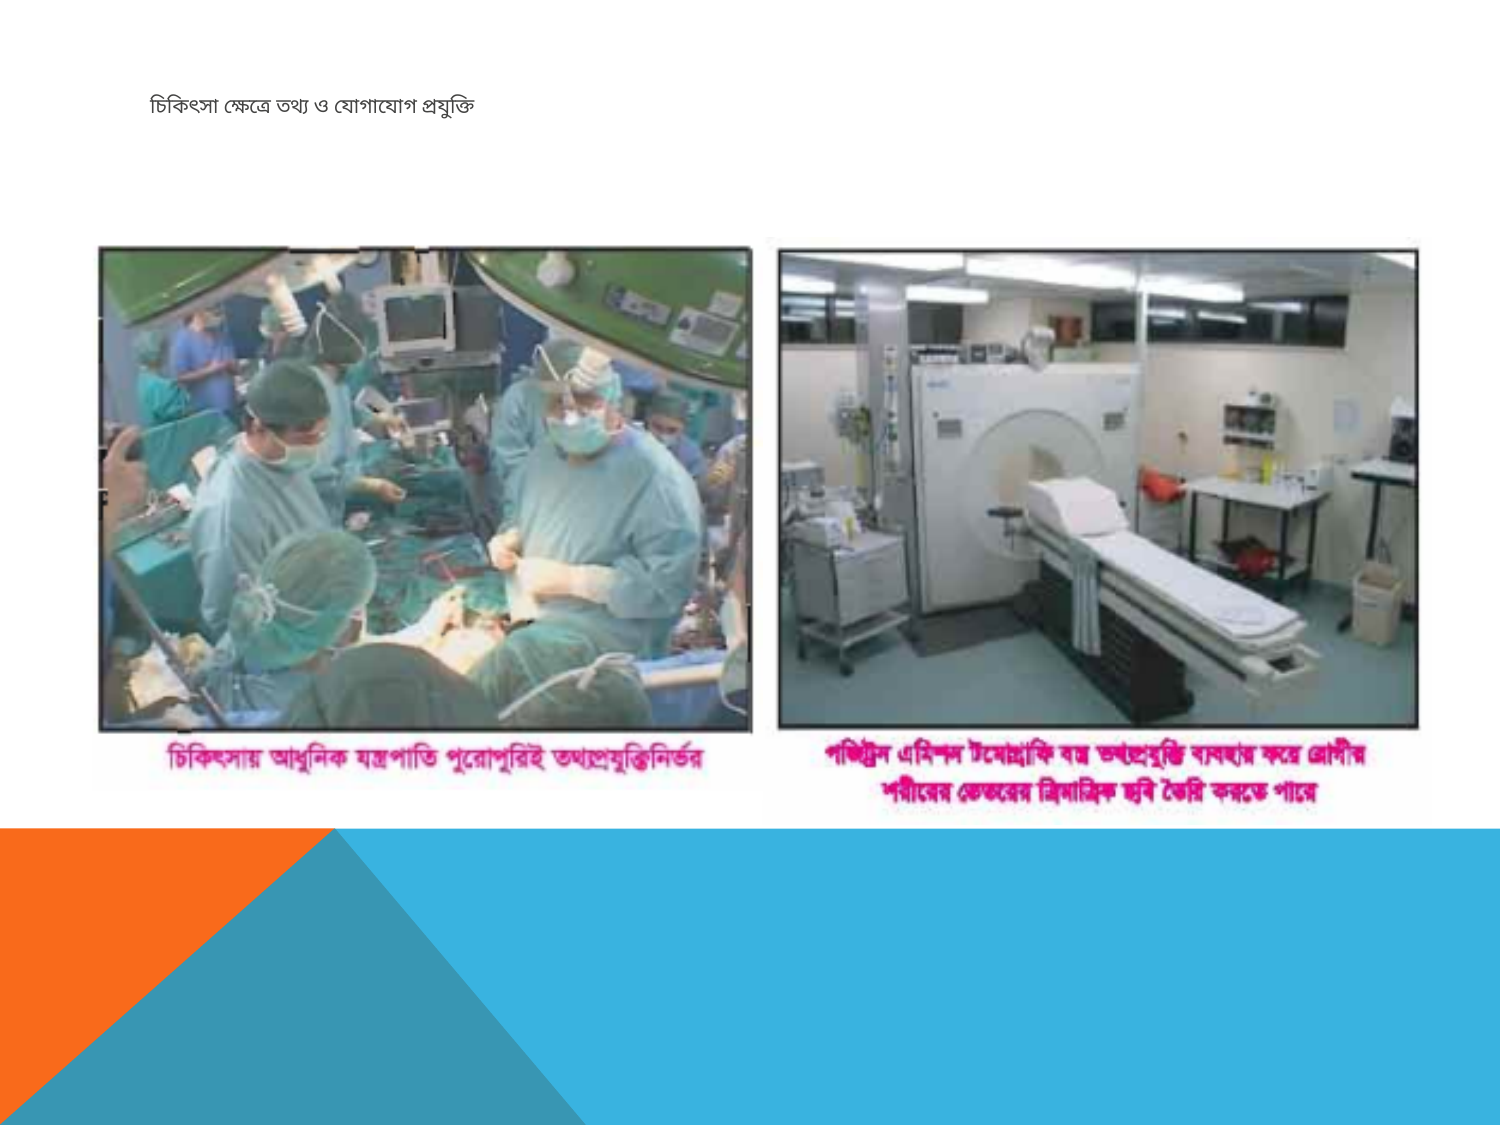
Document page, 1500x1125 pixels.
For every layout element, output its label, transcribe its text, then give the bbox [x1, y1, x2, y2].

title চিকিৎসা ক্ষেত্রে তথ্য ও যোগাযোগ প্রযুক্তি [135, 60, 1369, 150]
picture [87, 237, 763, 801]
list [762, 237, 1432, 826]
